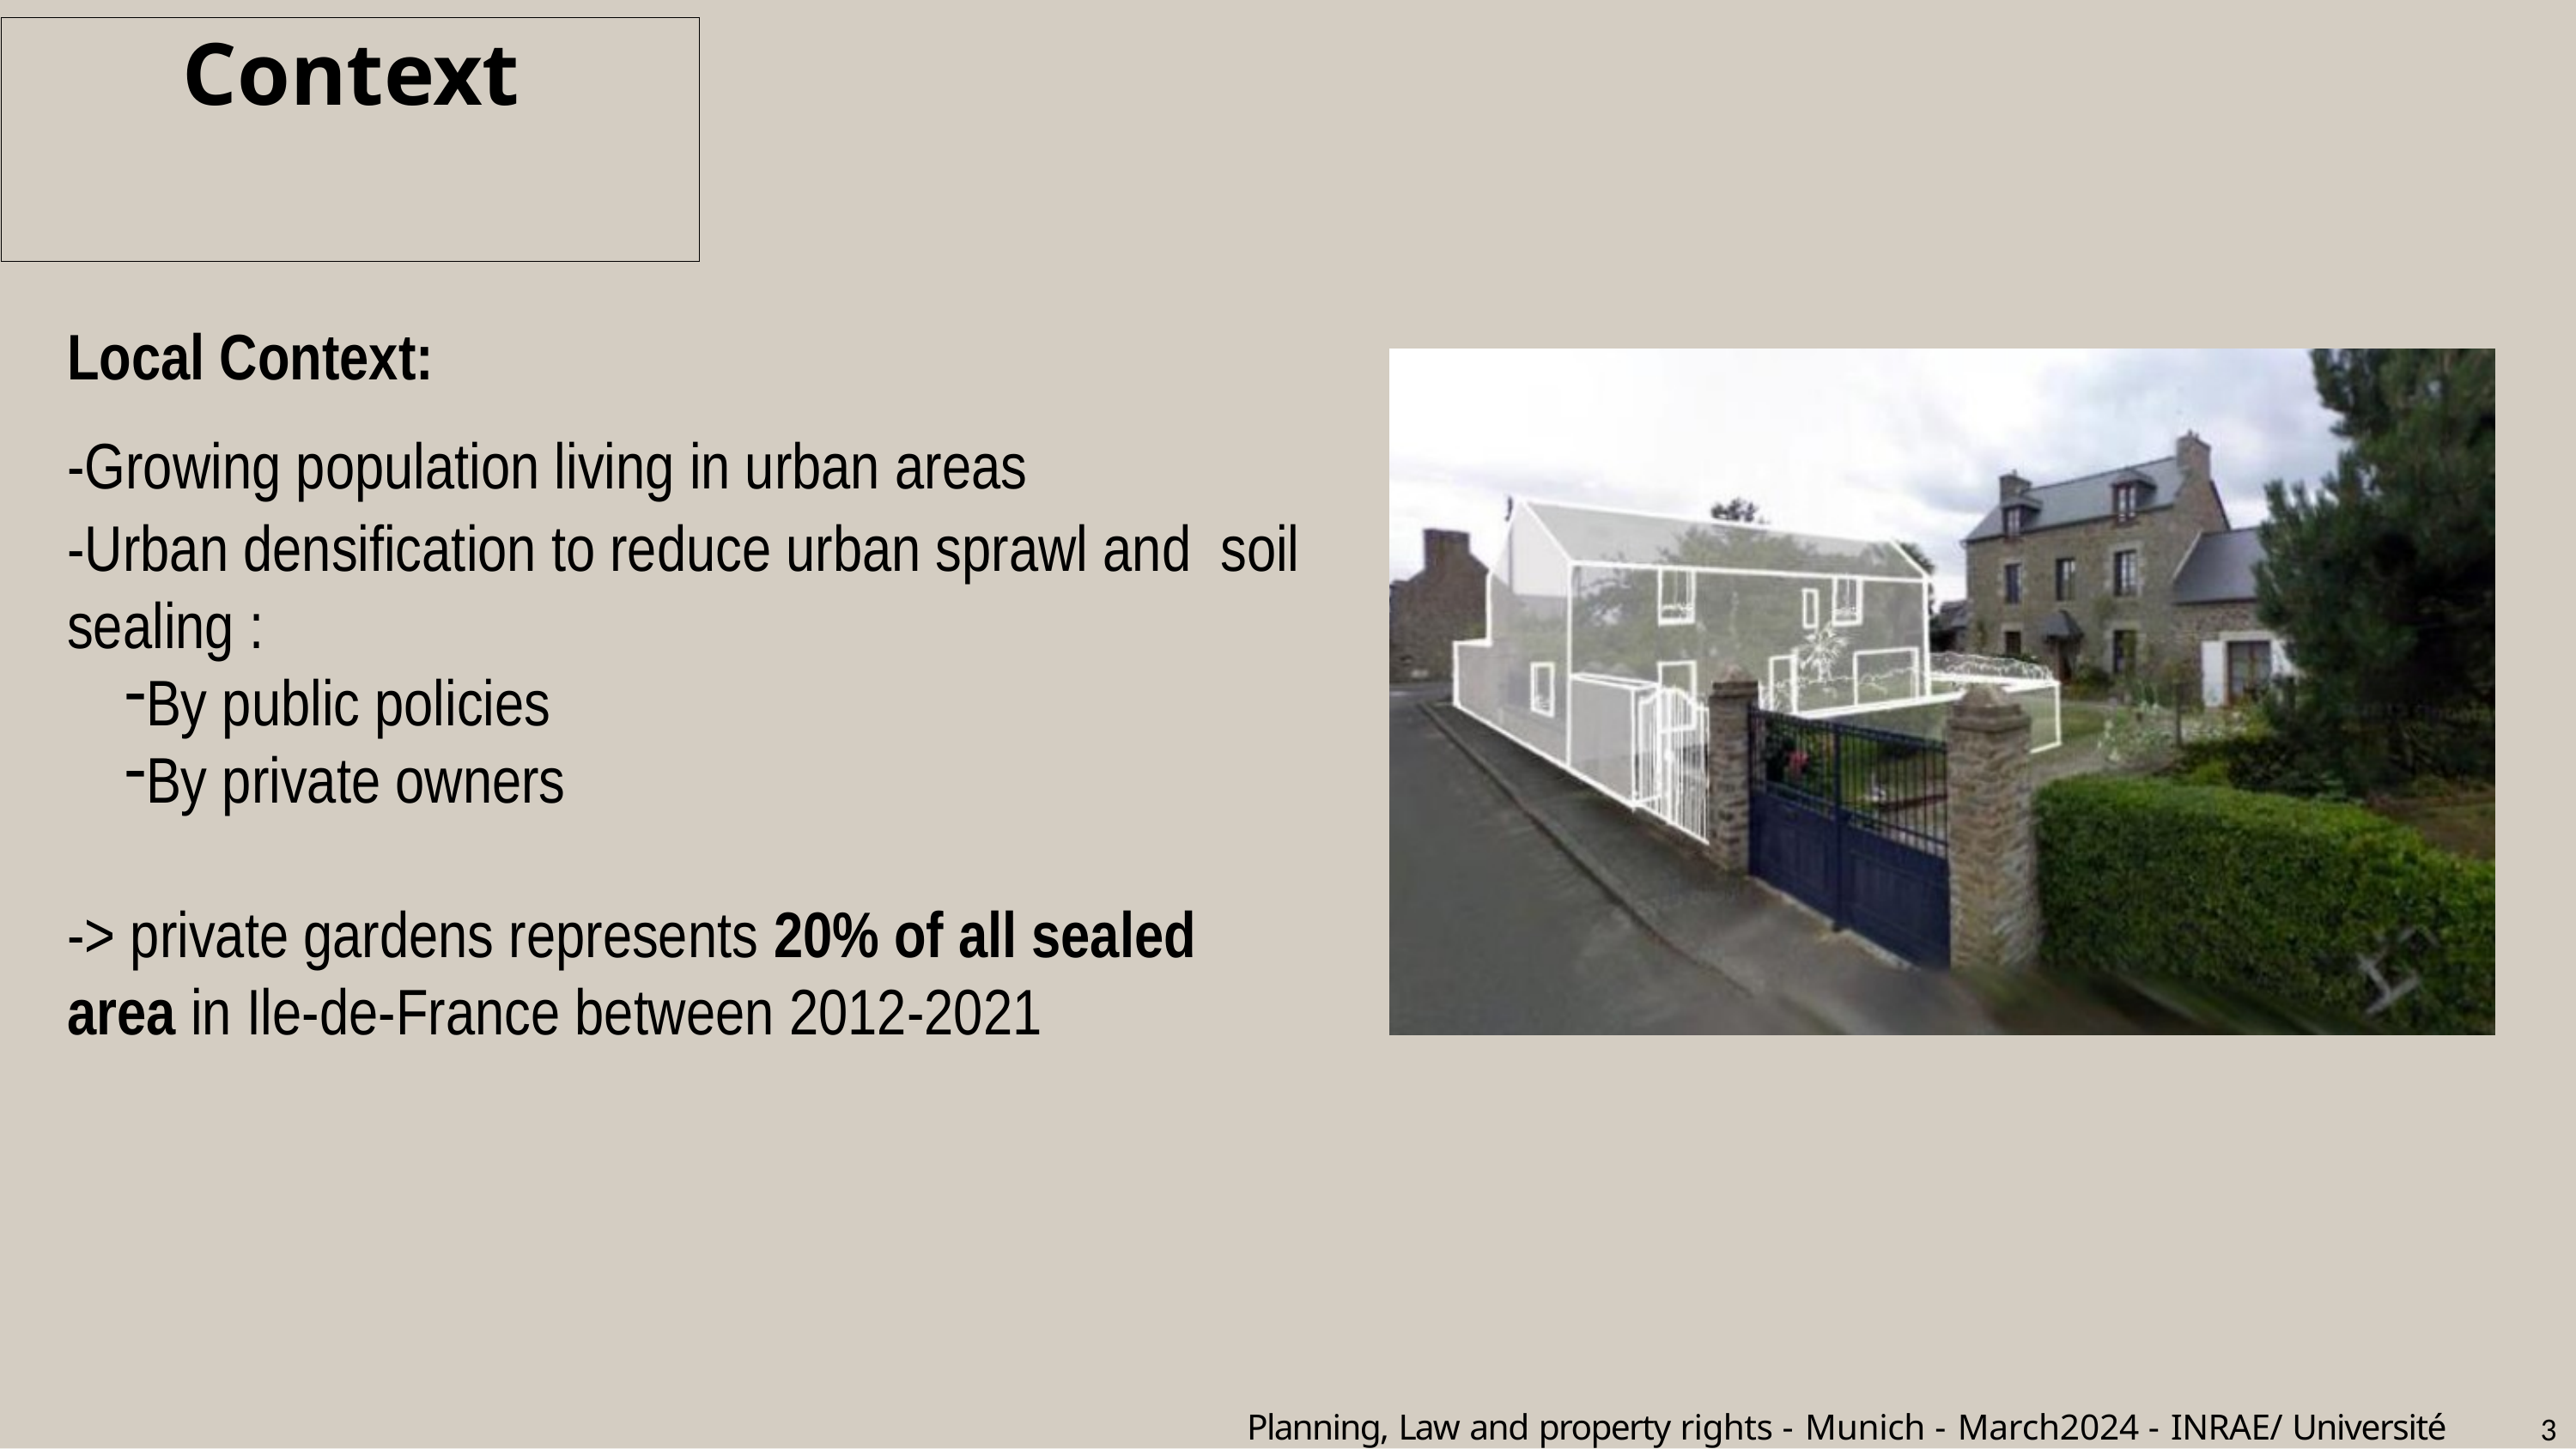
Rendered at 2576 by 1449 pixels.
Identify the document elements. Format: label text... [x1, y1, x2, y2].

footer Planning, Law and property rights - Munich - March2024 - INRAE/ Université Paris-Saclay [1244, 1404, 2530, 1449]
title Context [1, 17, 700, 262]
slide_number 3 [1964, 1409, 2557, 1448]
picture [1389, 348, 2496, 1035]
text_box Local Context: -Growing population living in urban areas -Urban densification to reduce urban sprawl and soil sealing : By public policies By private owners -> private gardens represents 20% of all sealed area in Ile-de-France between 2012-2021 [52, 308, 1346, 1054]
